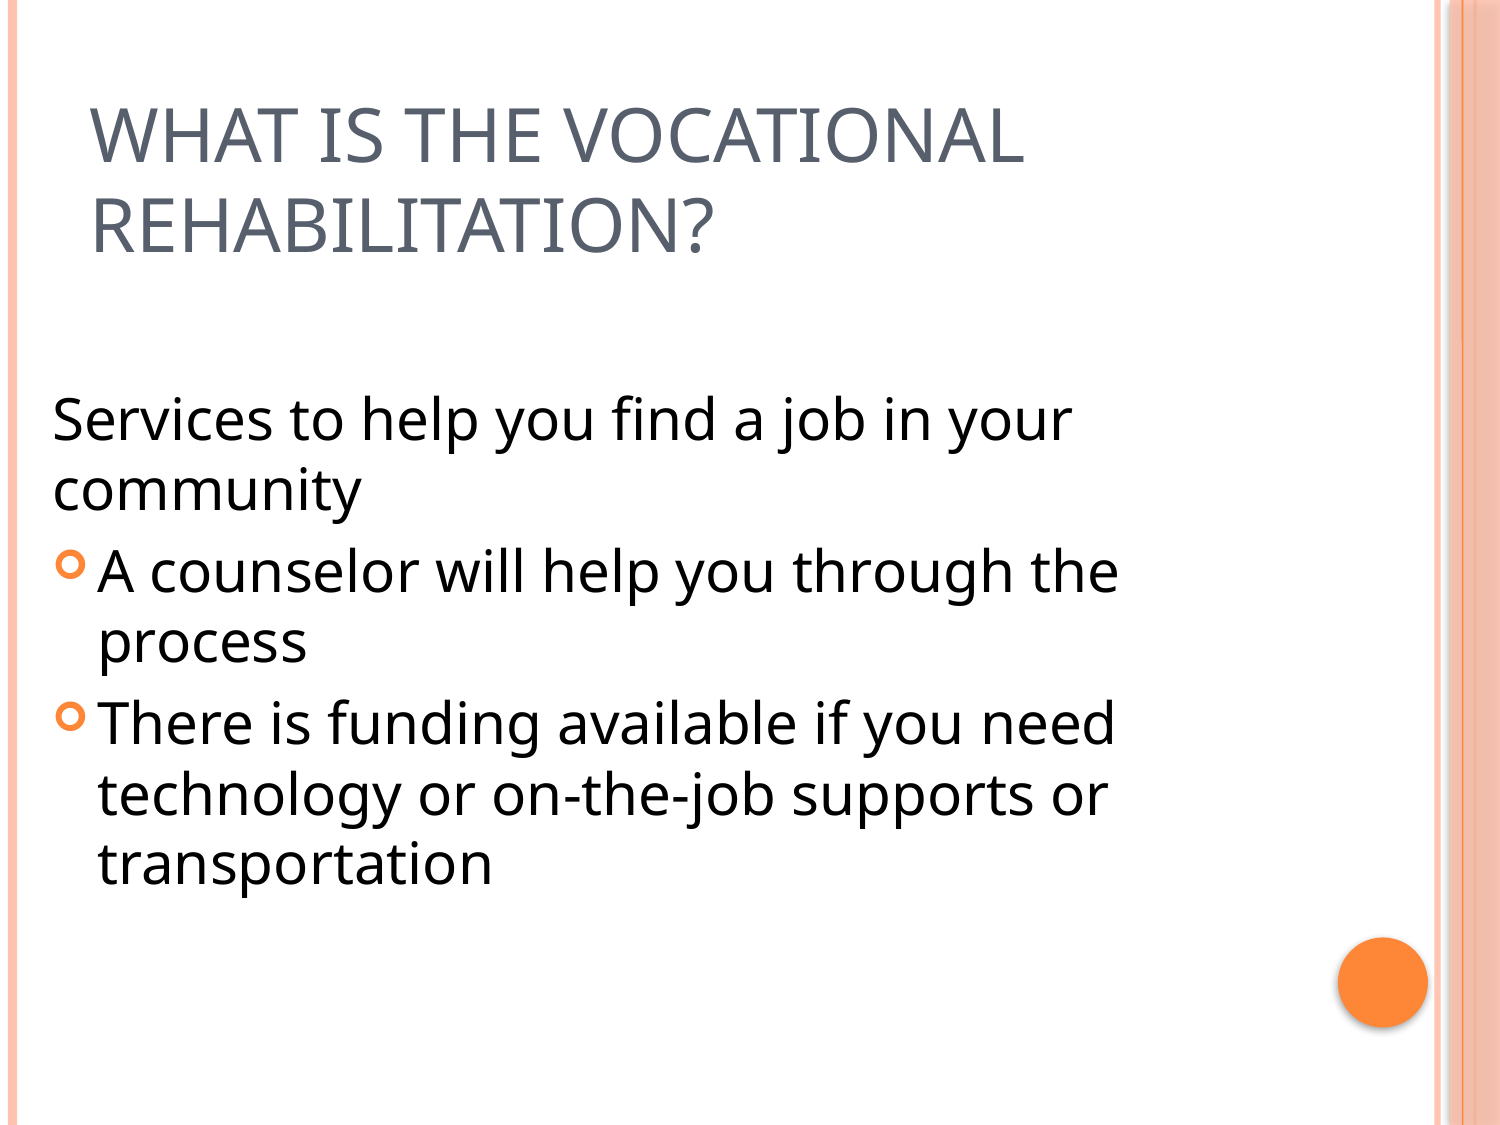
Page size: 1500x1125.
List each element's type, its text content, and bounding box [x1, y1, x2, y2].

title What is the Vocational Rehabilitation? [75, 45, 1425, 275]
list Services to help you find a job in your community A counselor will help you through the process There is funding available if you need technology or on-the-job supports or transportation [37, 375, 1338, 993]
